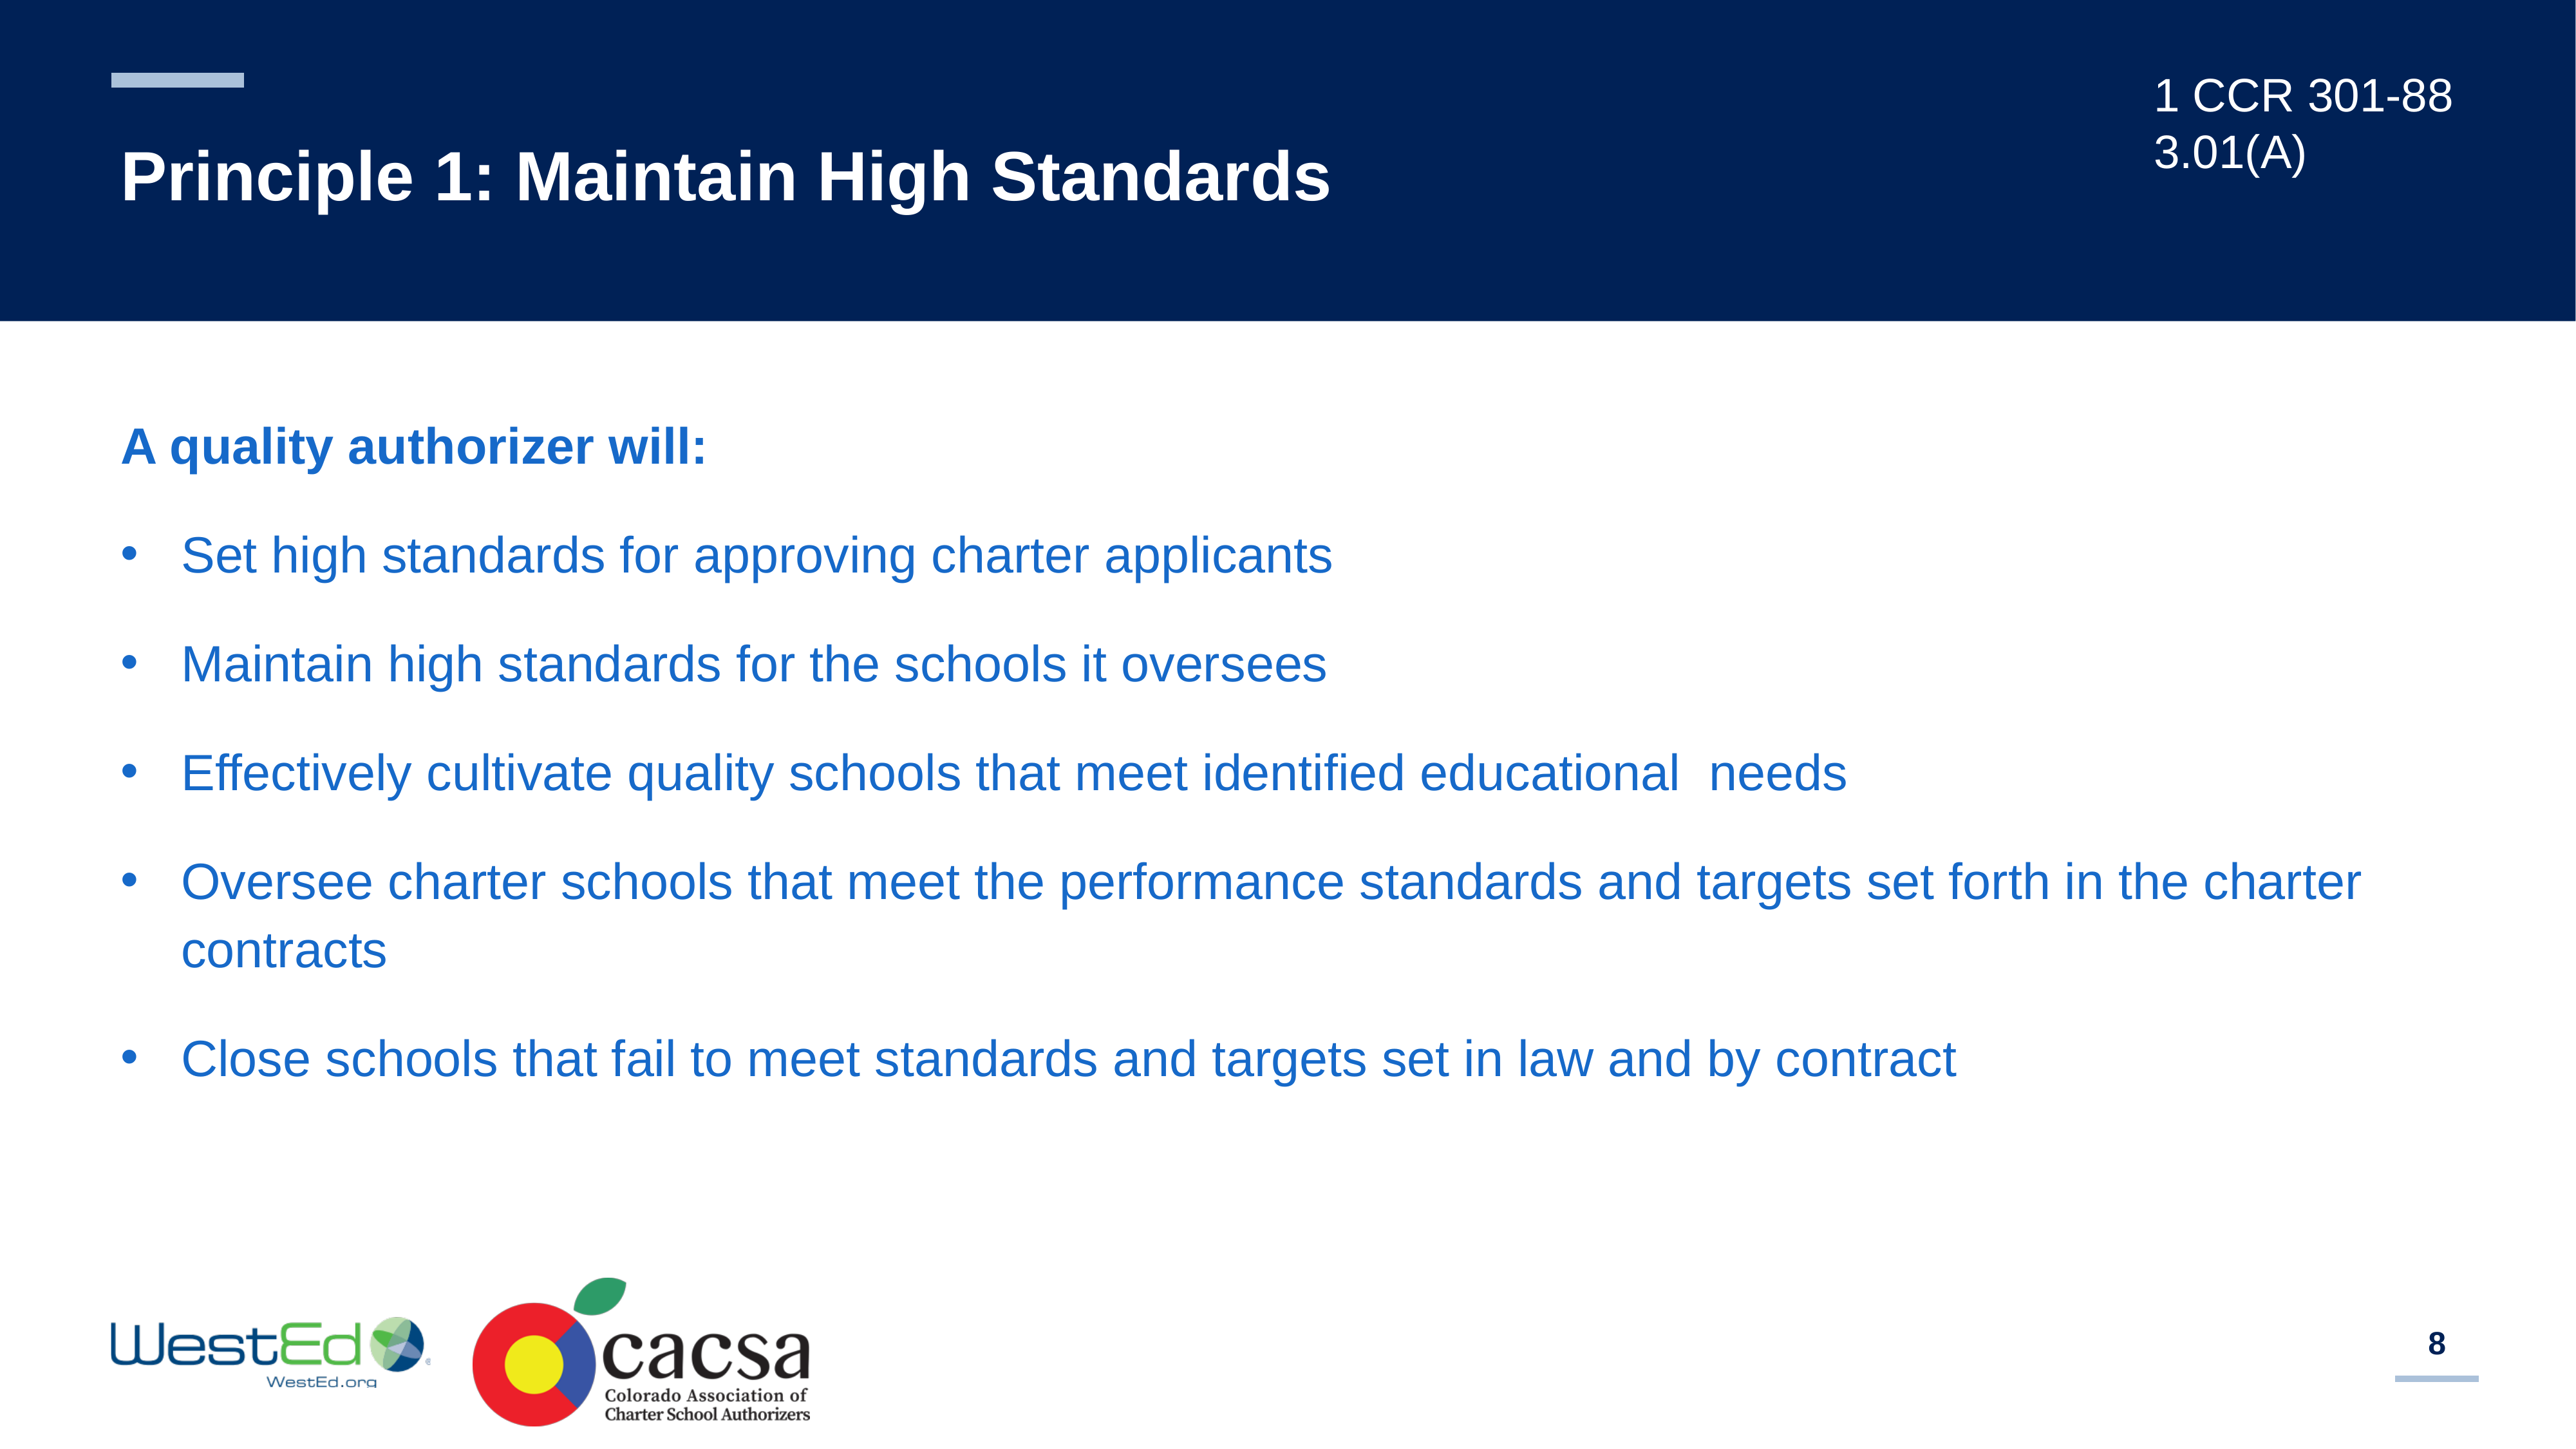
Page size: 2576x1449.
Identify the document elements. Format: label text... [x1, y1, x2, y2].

list A quality authorizer will: Set high standards for approving charter applicants Maintain high standards for the schools it oversees Effectively cultivate quality schools that meet identified educational needs Oversee charter schools that meet the performance standards and targets set forth in the charter contracts Close schools that fail to meet standards and targets set in law and by contract [111, 401, 2468, 1248]
title Principle 1: Maintain High Standards [111, 122, 2468, 289]
picture [473, 1278, 810, 1426]
text_box 1 CCR 301-88 3.01(A) [2144, 60, 2523, 183]
